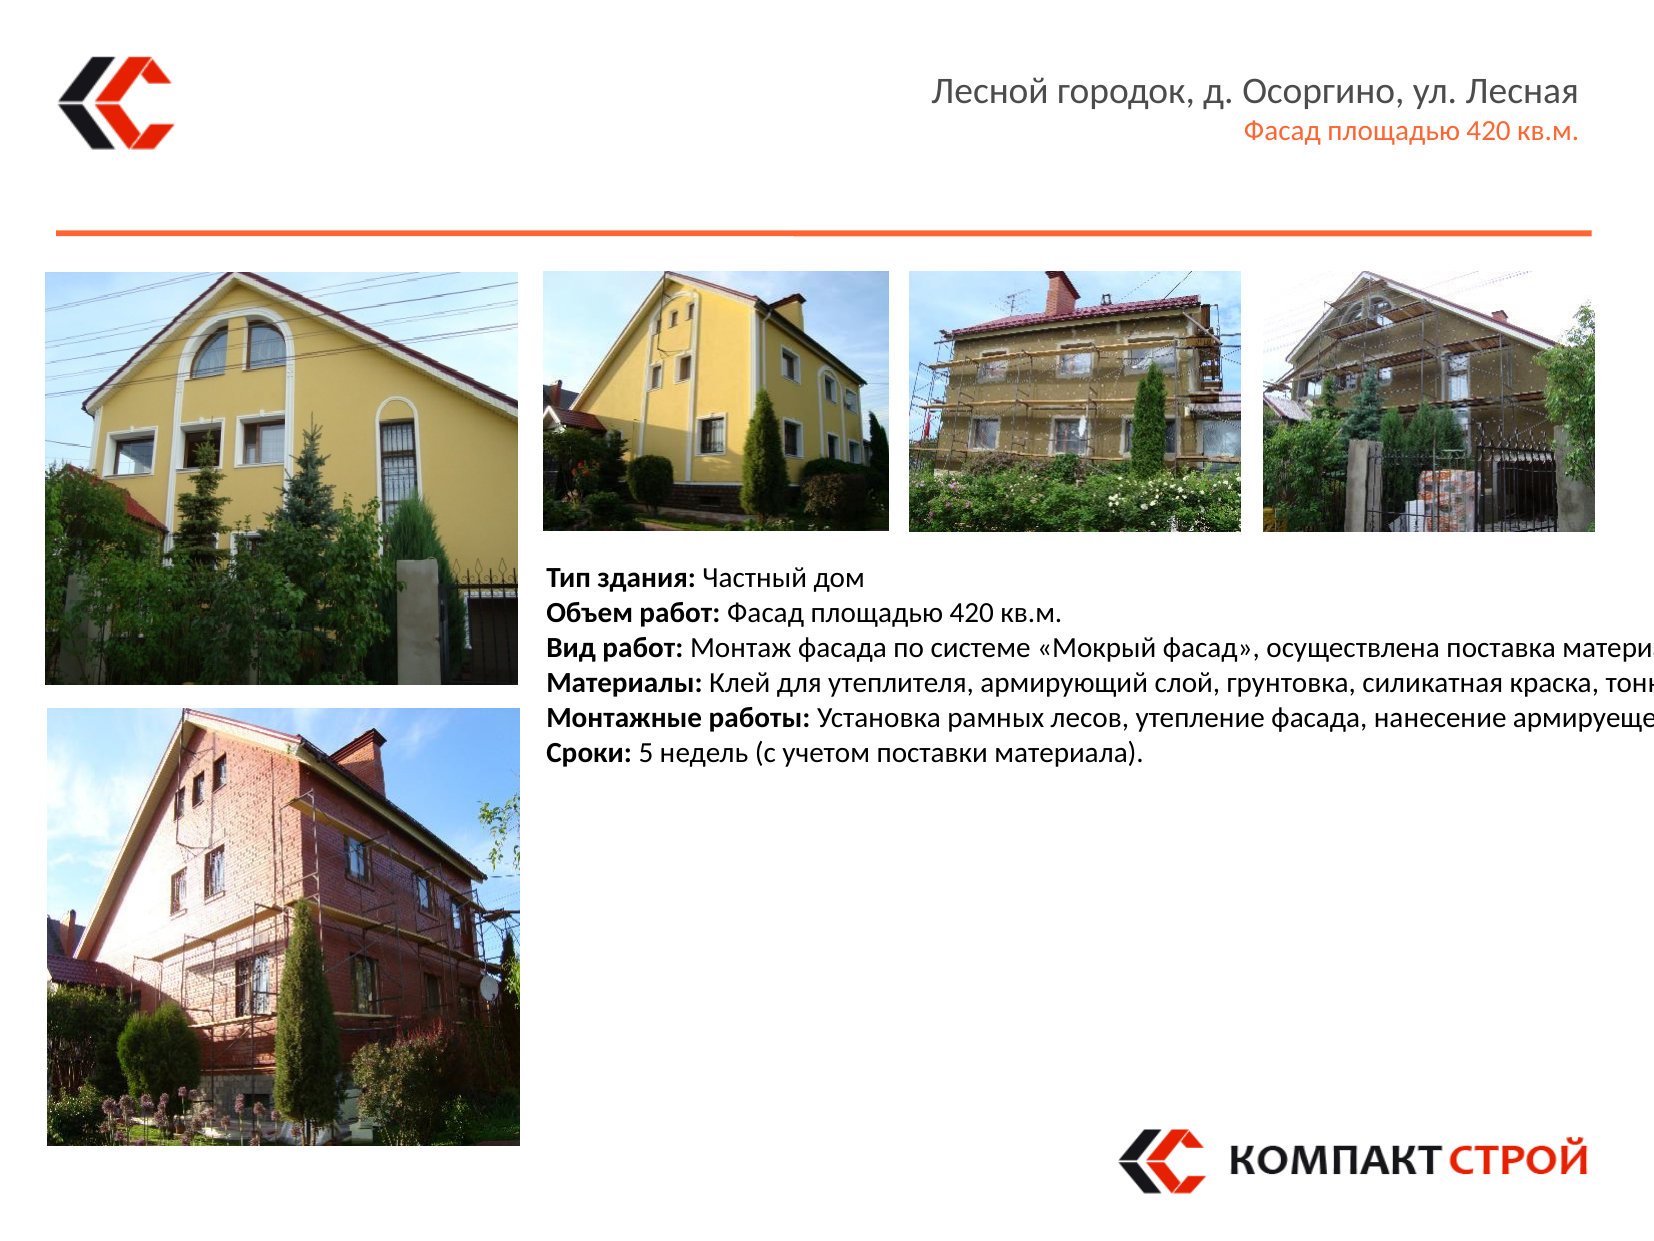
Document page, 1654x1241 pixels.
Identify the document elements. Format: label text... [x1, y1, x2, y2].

picture [46, 708, 520, 1146]
picture [44, 271, 518, 686]
picture [1069, 1110, 1625, 1211]
picture [1263, 271, 1595, 532]
picture [542, 271, 889, 532]
picture [909, 271, 1241, 532]
text_box Тип здания: Частный дом Объем работ: Фасад площадью 420 кв.м. Вид работ: Монтаж фасада по системе «Мокрый фасад», осуществлена поставка материала. Материалы: Клей для утеплителя, армирующий слой, грунтовка, силикатная краска, тонкослойная штукатурка, финишный слой, минераловатный утеплитель Izovol 100мм. Монтажные работы: Установка рамных лесов, утепление фасада, нанесение армируещего слоя, утепление и обработка, окраска откосов откосов, грунтование, монтаж, обработка и откраска декоративных элементов из пенополистирола, нанесение декоративной штукатурки, монтаж цокольного камня. Cроки: 5 недель (c учетом поставки материала). [531, 551, 1538, 1113]
text_box Лесной городок, д. Осоргино, ул. Лесная Фасад площадью 420 кв.м. [838, 58, 1595, 201]
picture [25, 29, 207, 175]
